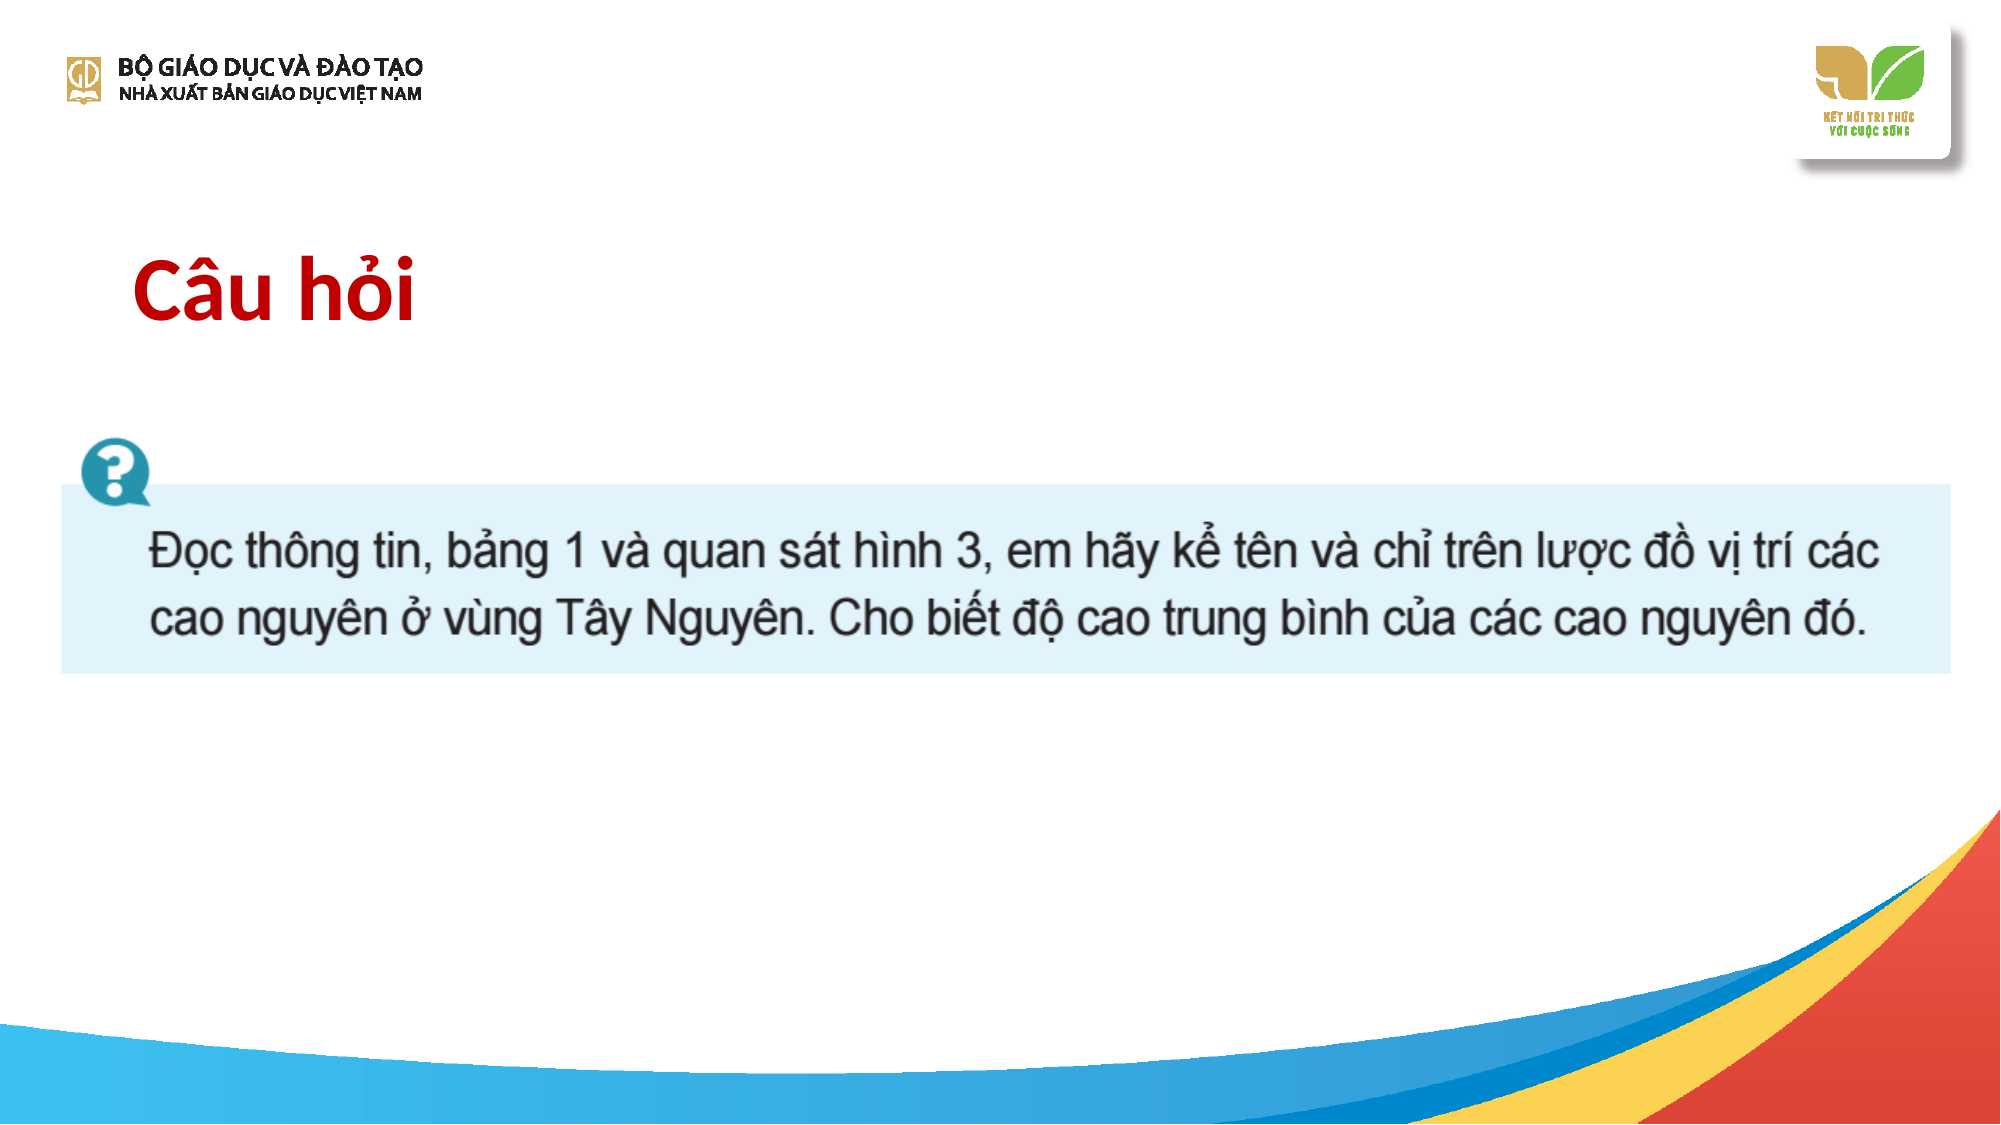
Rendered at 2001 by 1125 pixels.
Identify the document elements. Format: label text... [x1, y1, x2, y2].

picture [0, 0, 2001, 1125]
title Câu hỏi [118, 182, 1794, 400]
